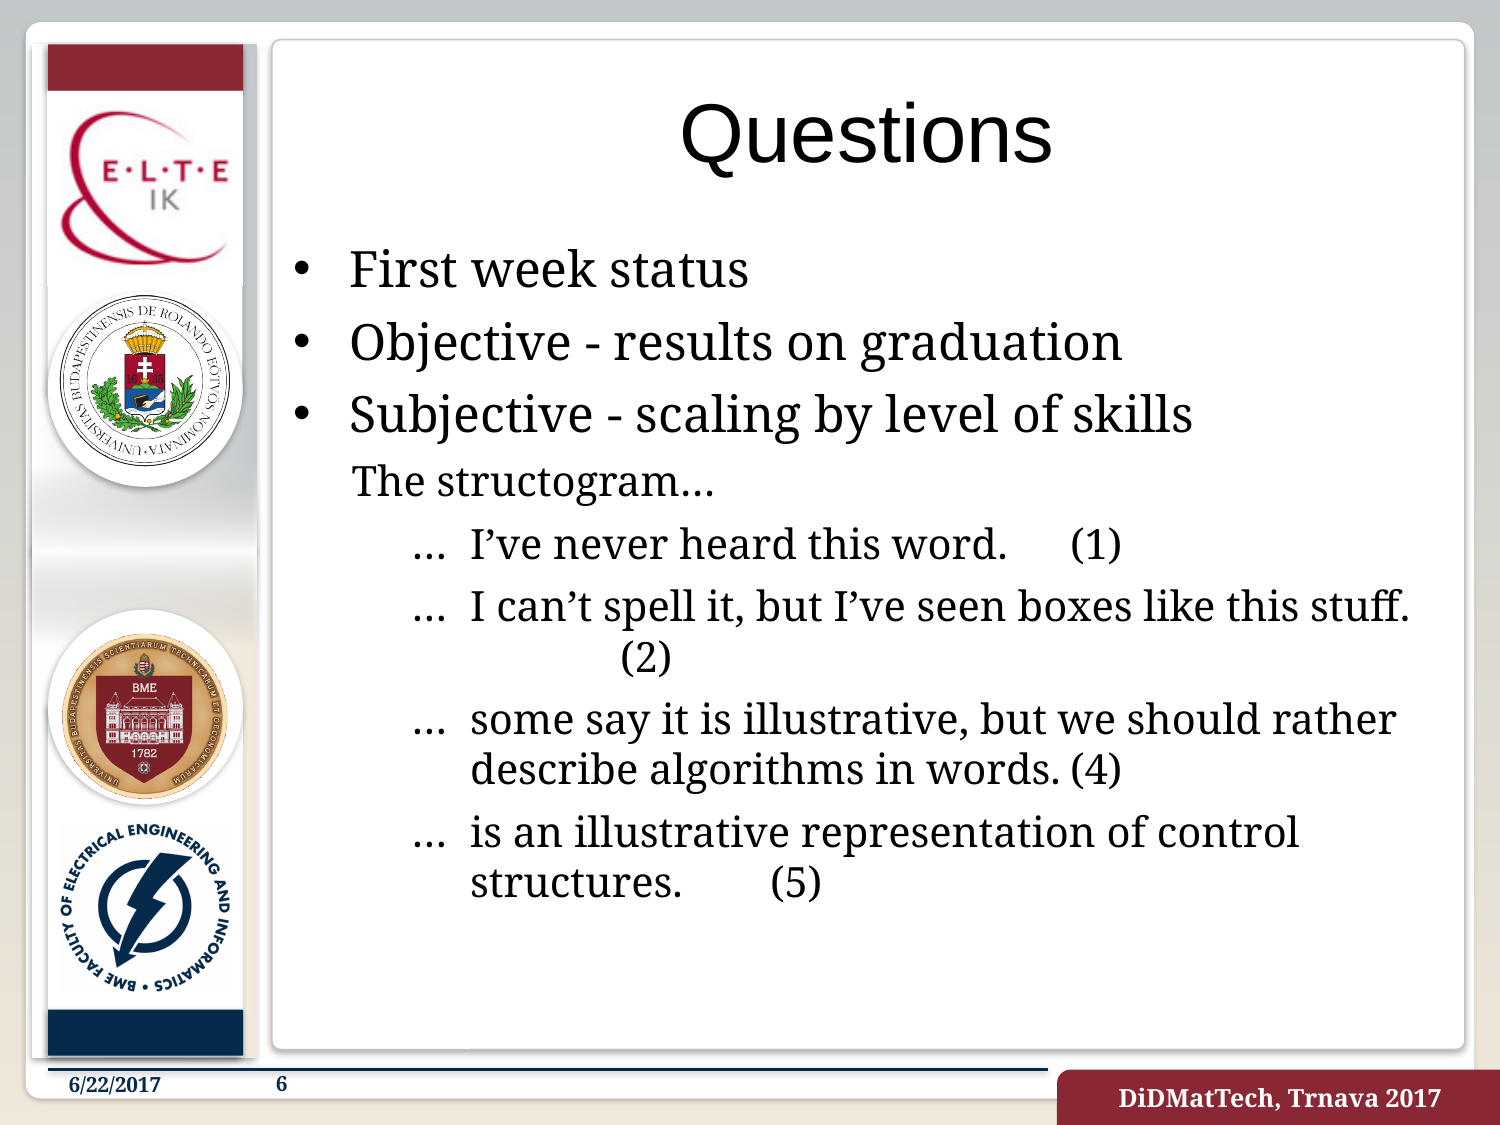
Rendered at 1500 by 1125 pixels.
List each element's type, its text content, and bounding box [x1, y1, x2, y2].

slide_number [53, 1069, 202, 1100]
list First week status Objective - results on graduation Subjective - scaling by level of skills The structogram… … I’ve never heard this word. (1) … I can’t spell it, but I’ve seen boxes like this stuff. (2) … some say it is illustrative, but we should rather describe algorithms in words. (4) … is an illustrative representation of control structures. (5) [277, 229, 1460, 1051]
footer DiDMatTech, Trnava 2017 [1055, 1068, 1500, 1125]
slide_number 6 [207, 1069, 356, 1100]
picture [47, 91, 243, 286]
title Questions [276, 46, 1459, 213]
picture [59, 822, 231, 994]
picture [59, 295, 231, 467]
picture [59, 631, 231, 802]
